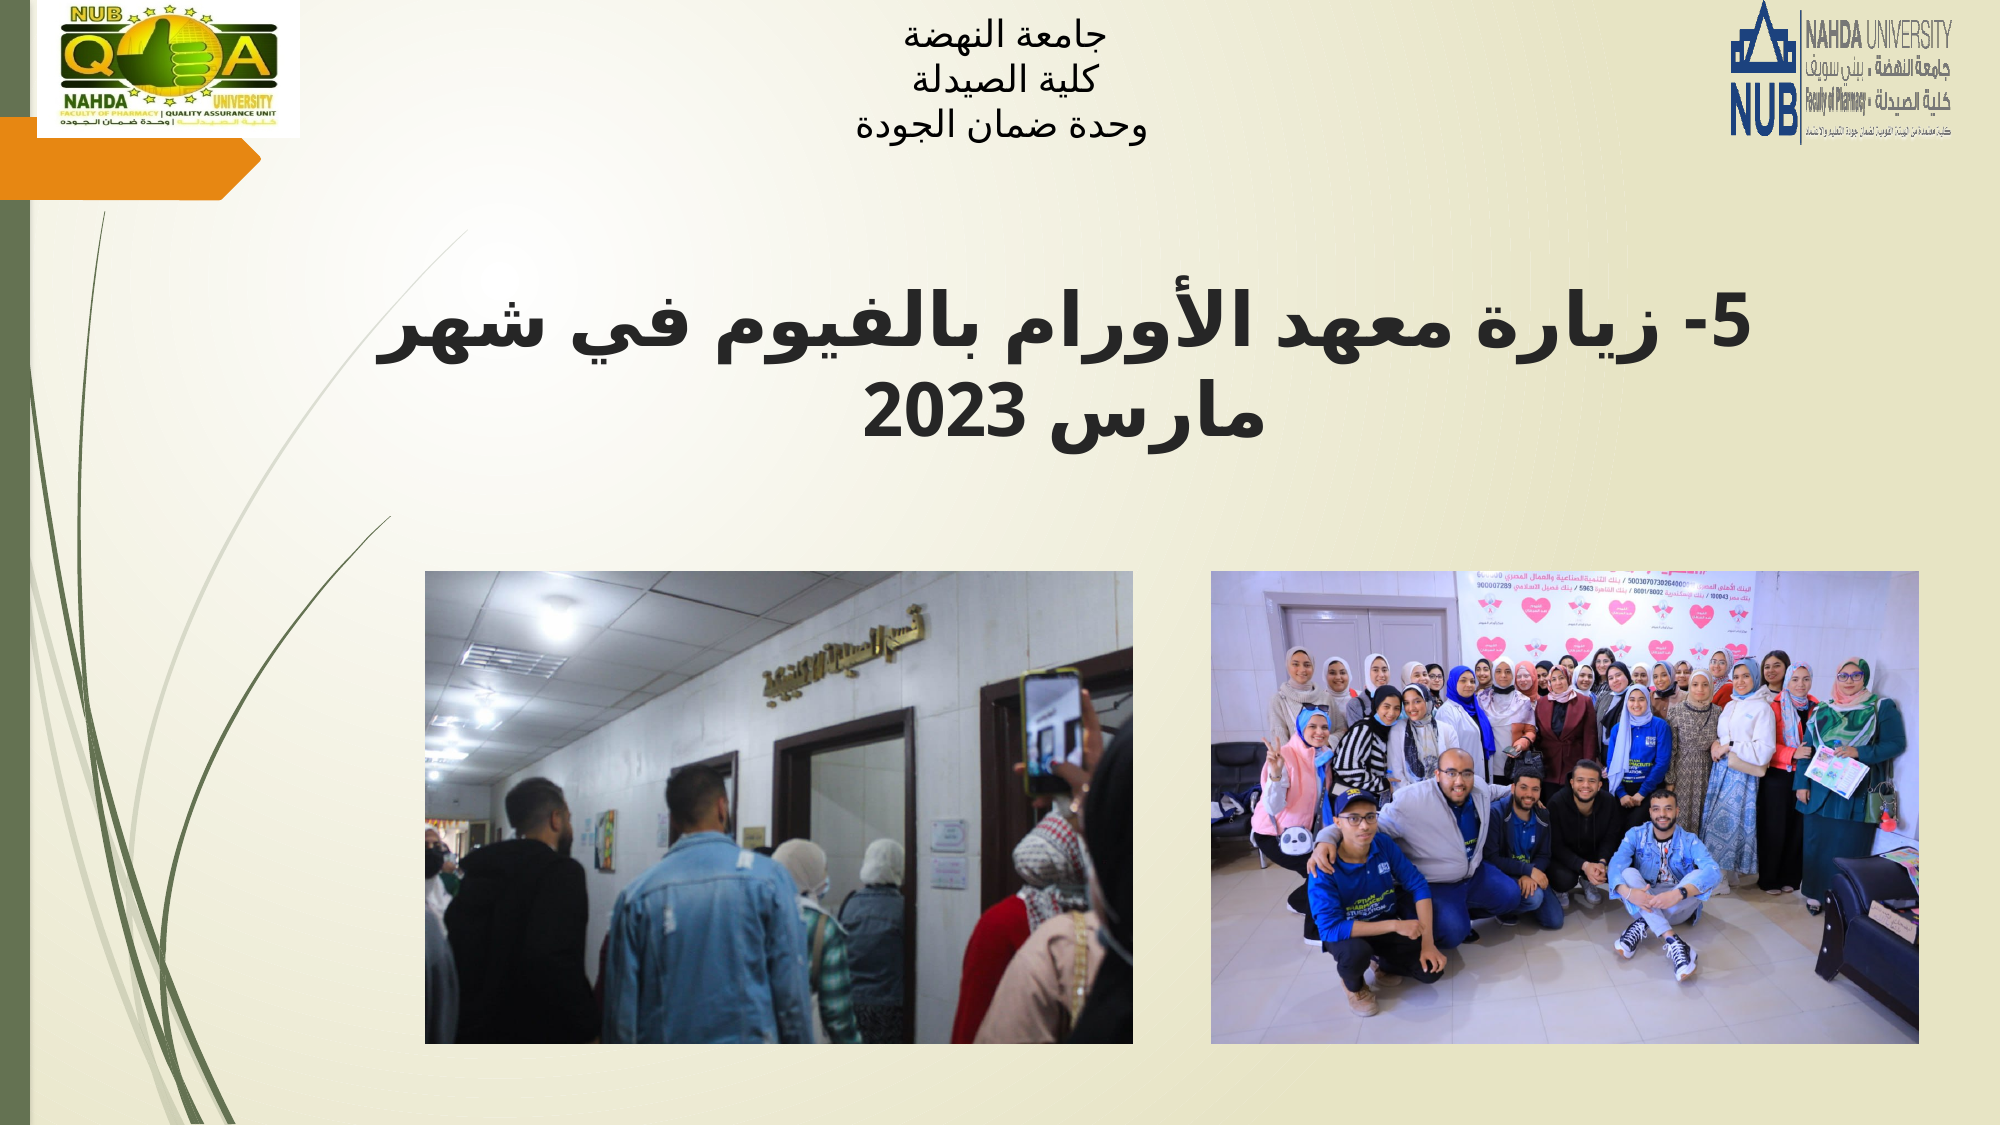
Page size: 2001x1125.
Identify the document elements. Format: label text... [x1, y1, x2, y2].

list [1210, 571, 1919, 1044]
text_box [37, 0, 1974, 158]
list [425, 571, 1134, 1044]
title 5- زيارة معهد الأورام بالفيوم في شهر مارس 2023 [244, 264, 1888, 475]
